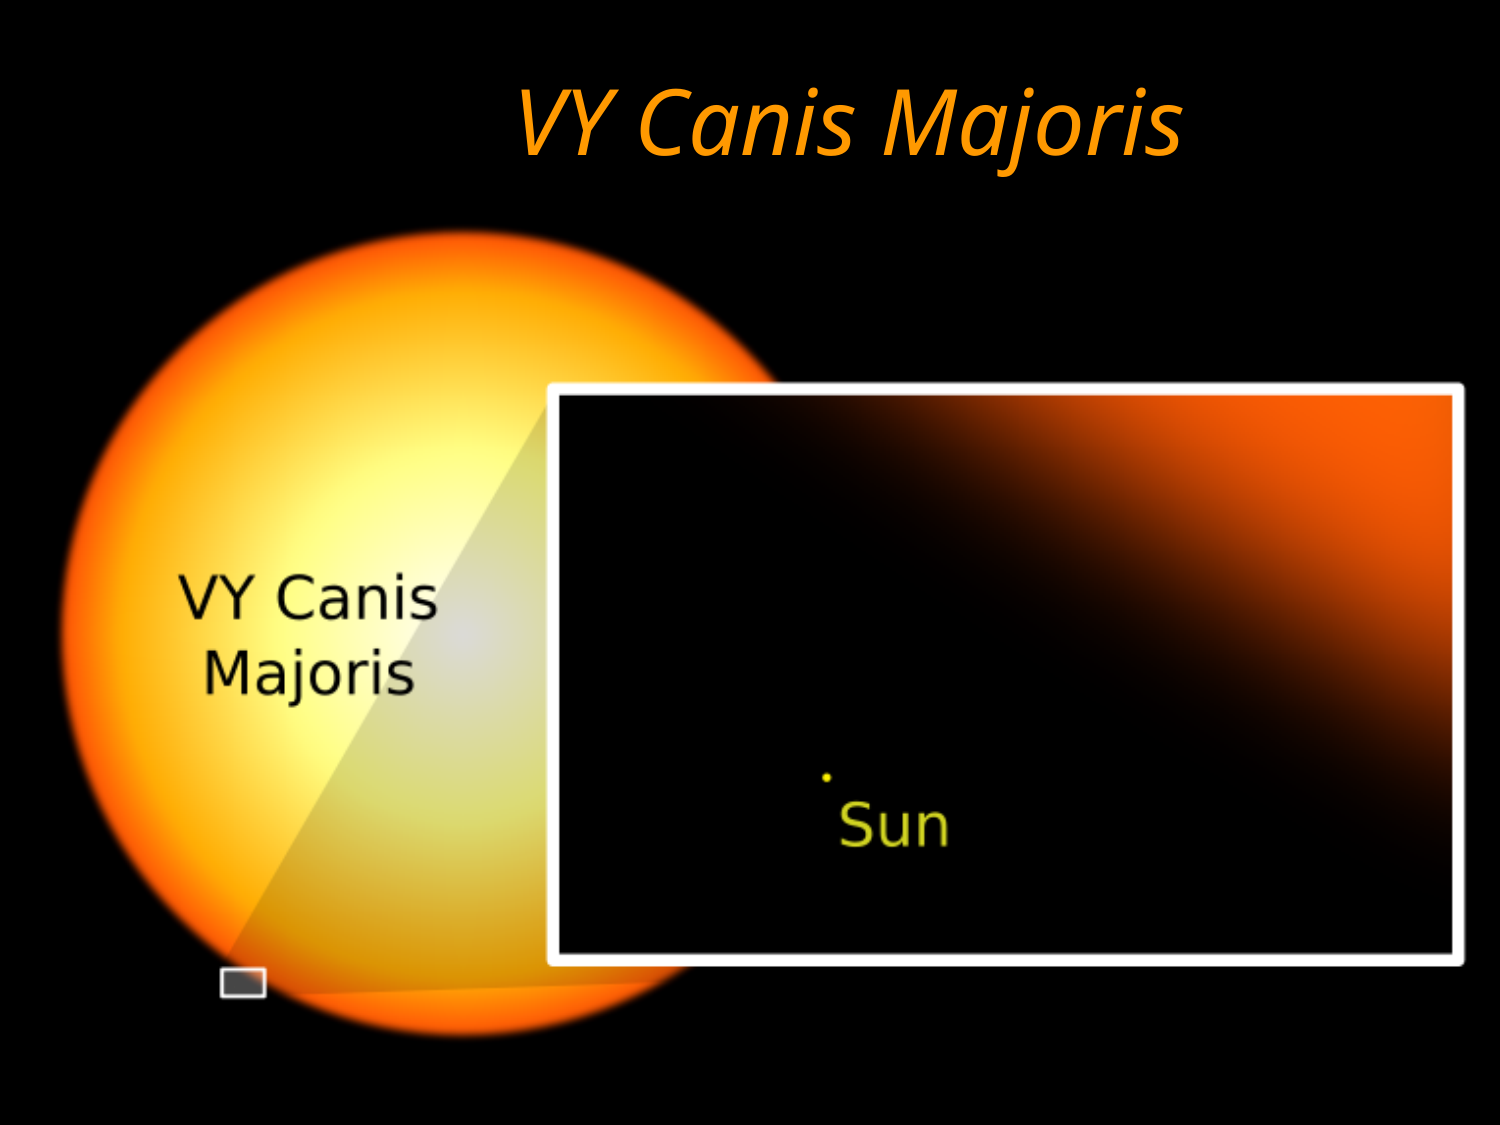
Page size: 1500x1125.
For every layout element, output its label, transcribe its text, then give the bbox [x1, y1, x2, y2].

text_box VY Canis Majoris [425, 0, 1275, 136]
picture [24, 137, 1500, 1118]
